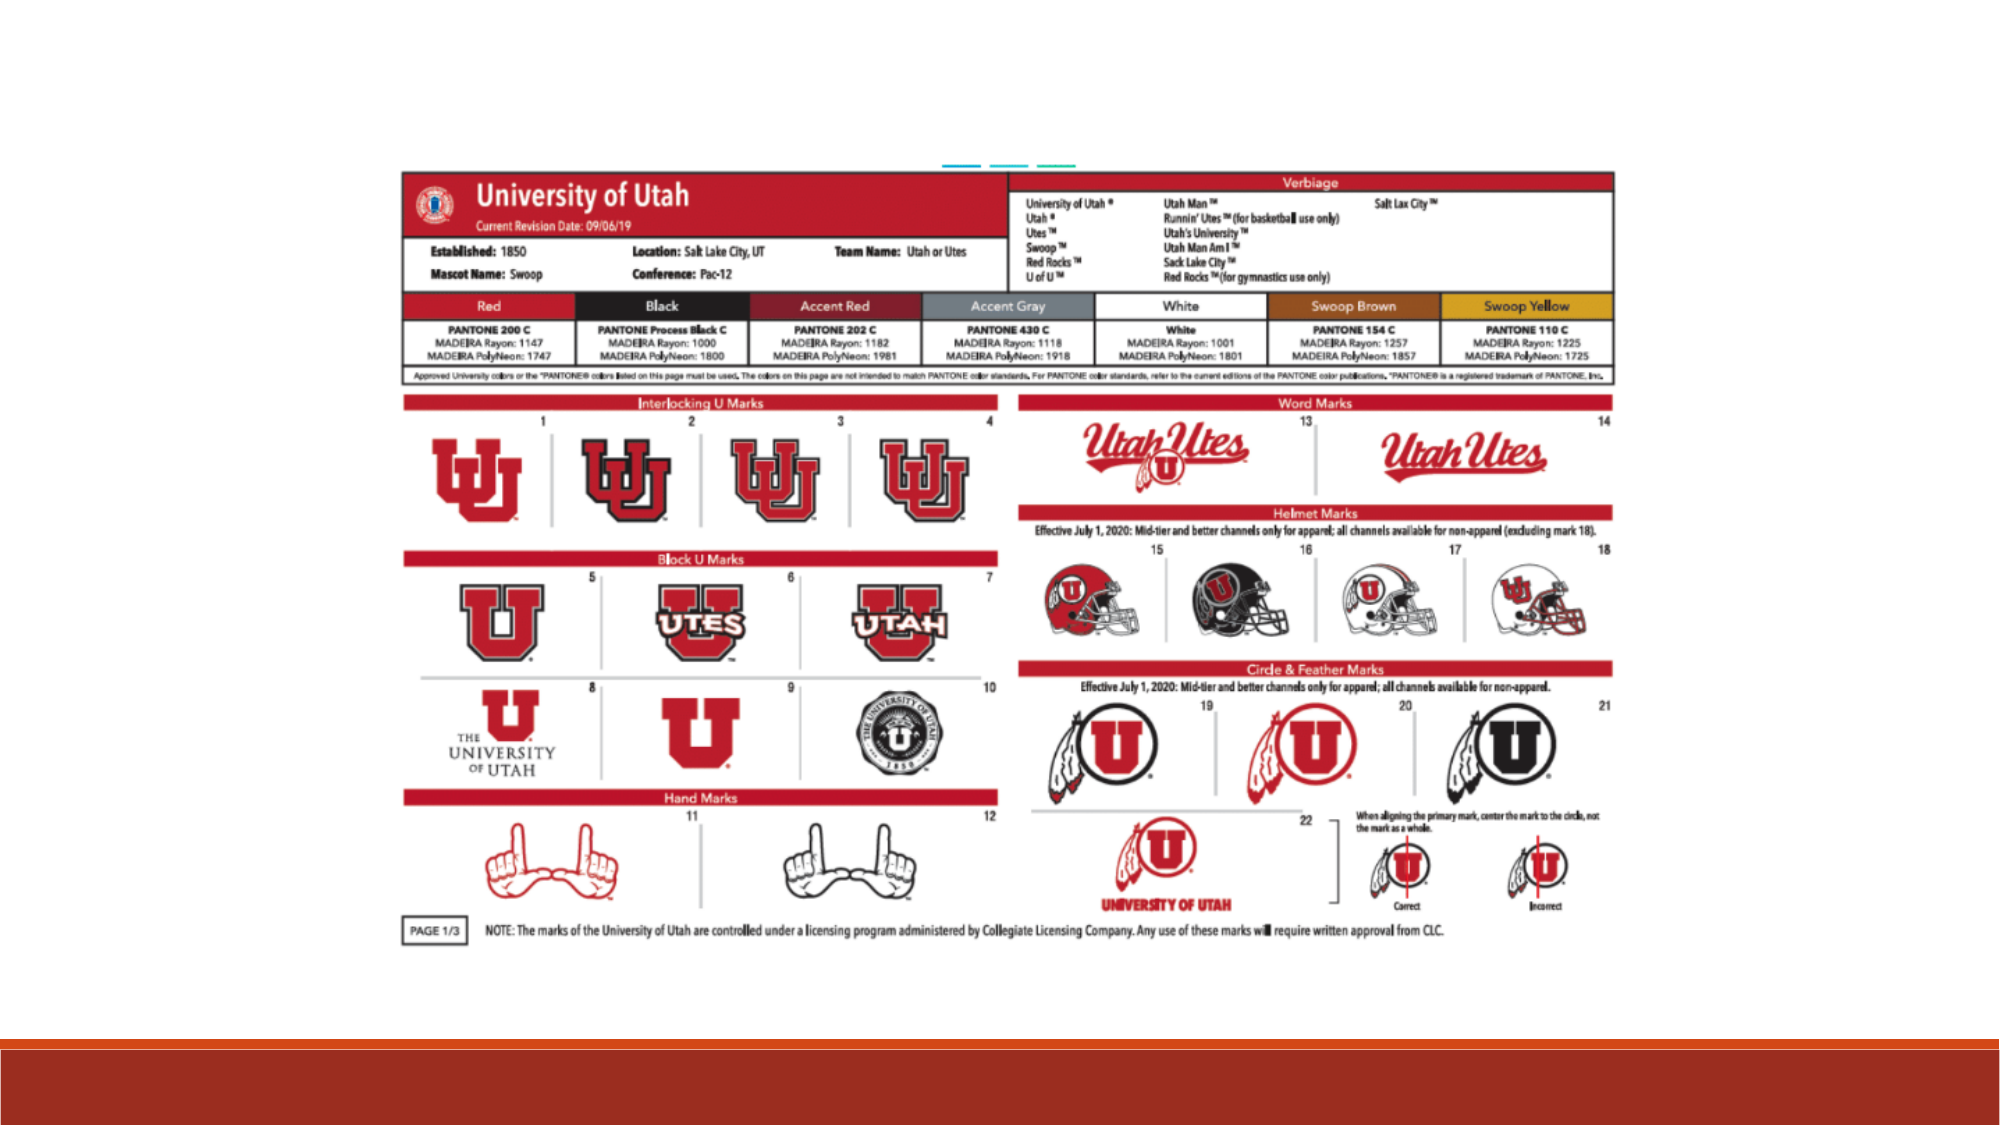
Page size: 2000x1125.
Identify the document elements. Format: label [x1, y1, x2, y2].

picture [0, 136, 2000, 988]
